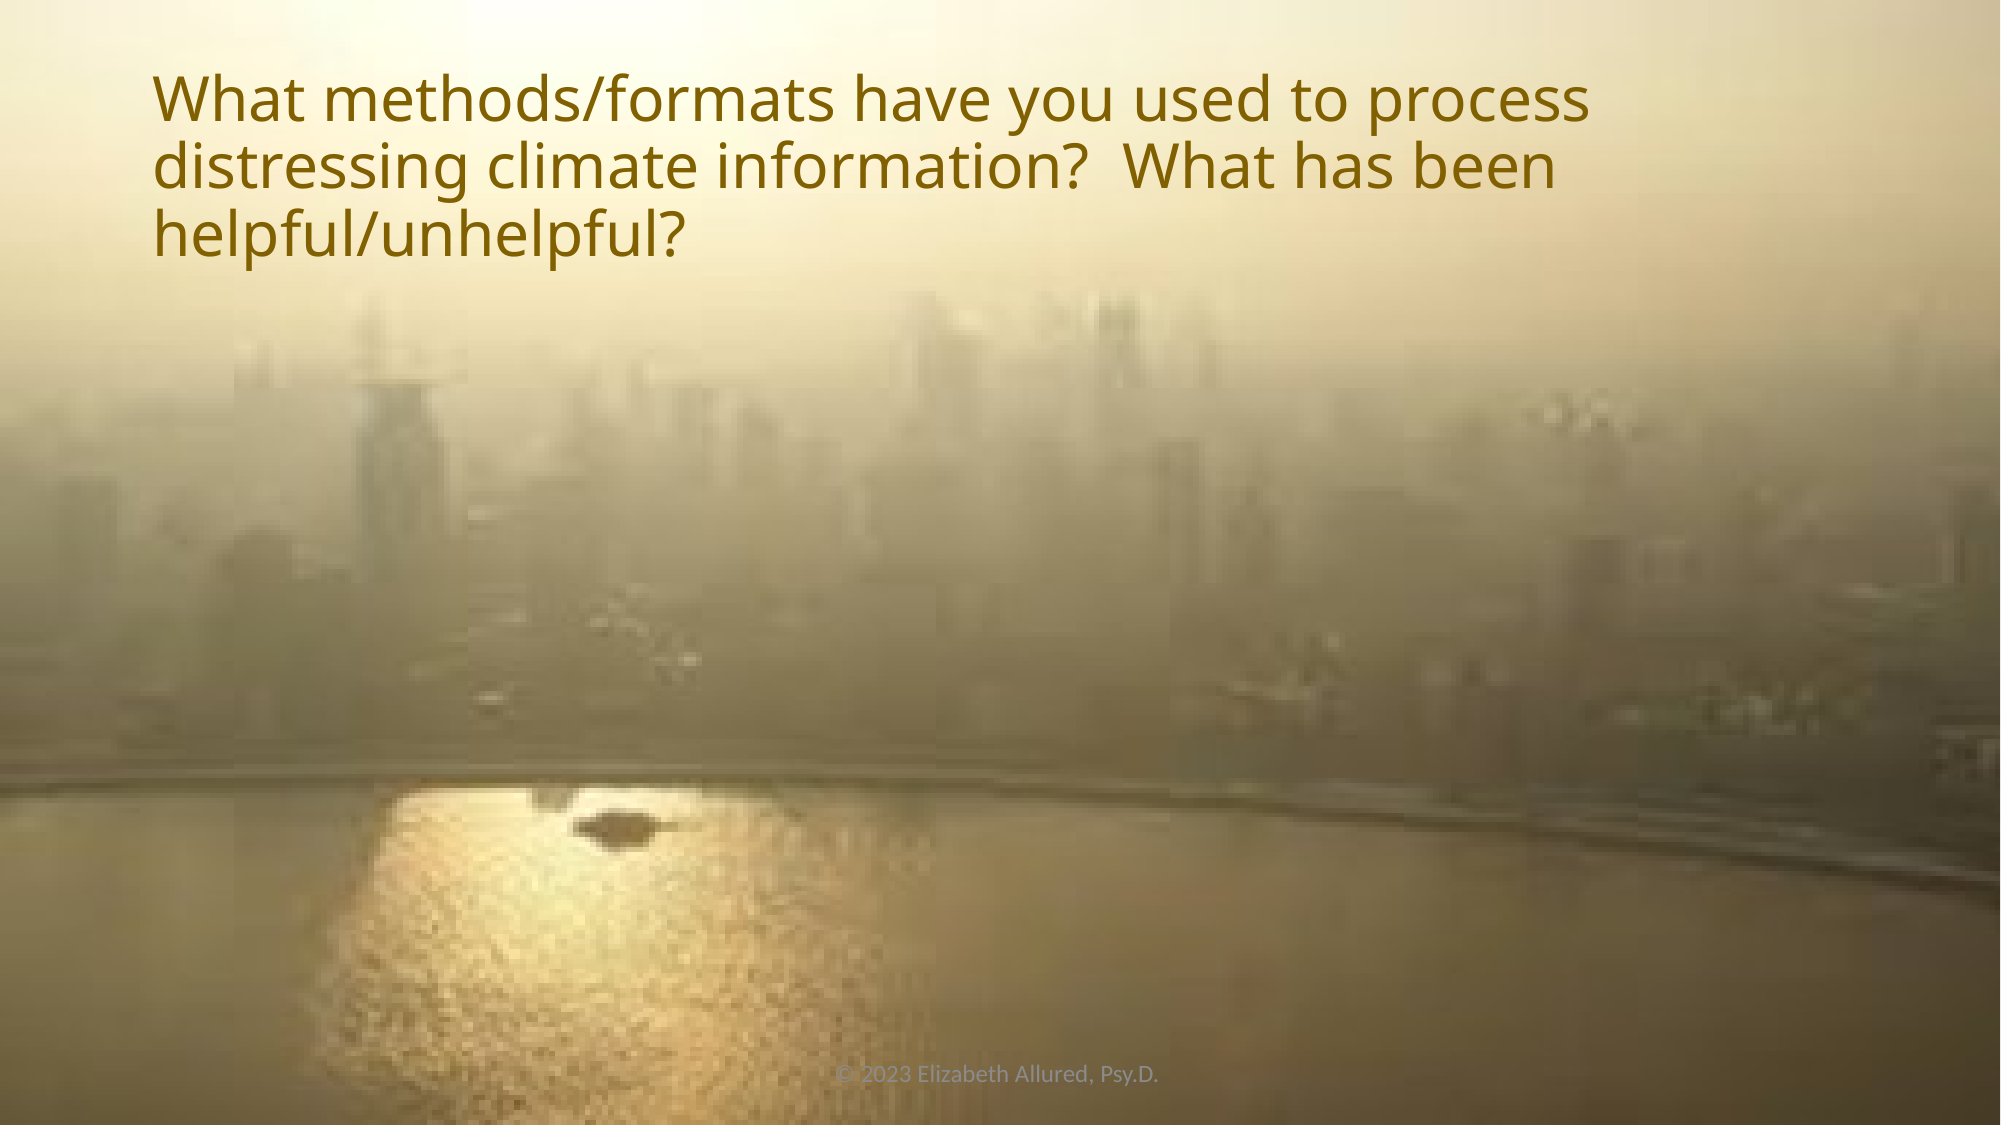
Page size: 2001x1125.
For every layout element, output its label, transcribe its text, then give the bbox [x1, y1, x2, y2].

picture [0, 0, 2001, 1125]
footer © 2023 Elizabeth Allured, Psy.D. [662, 1042, 1338, 1103]
title What methods/formats have you used to process distressing climate information? What has been helpful/unhelpful? [137, 59, 1863, 278]
